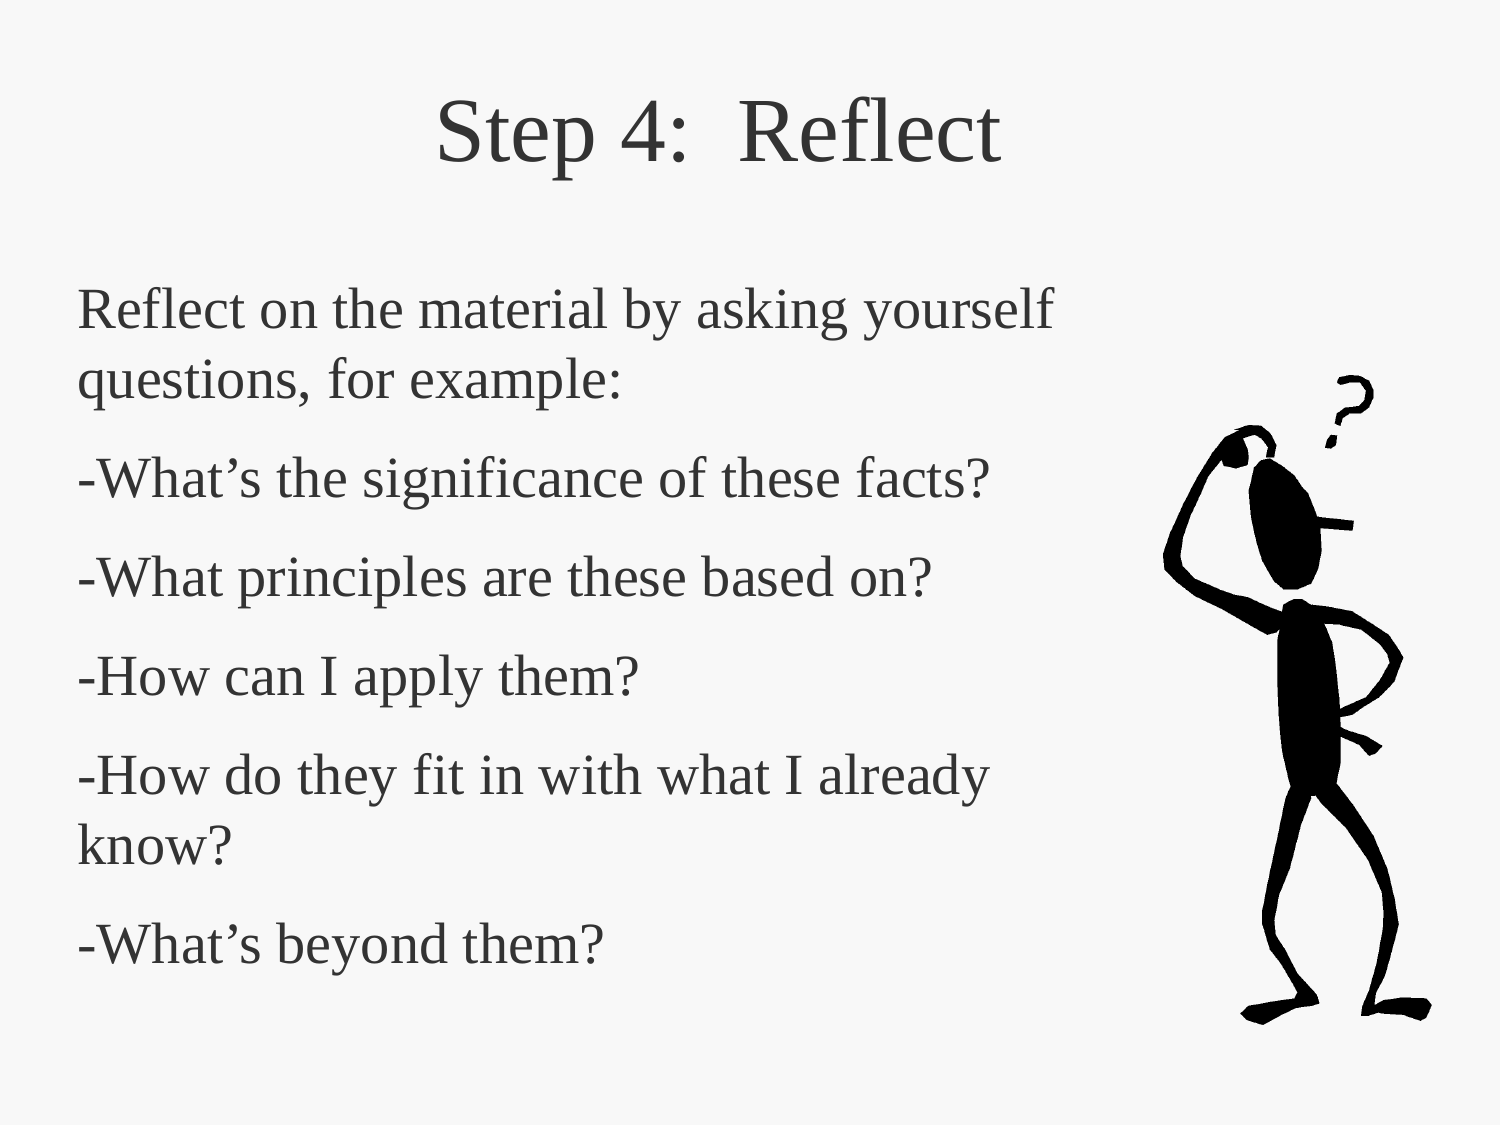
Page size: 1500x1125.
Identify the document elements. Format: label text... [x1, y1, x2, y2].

picture [1162, 374, 1432, 1026]
text_box Reflect on the material by asking yourself questions, for example: -What’s the significance of these facts? -What principles are these based on? -How can I apply them? -How do they fit in with what I already know? -What’s beyond them? [62, 262, 1125, 1014]
text_box Step 4: Reflect [112, 62, 1325, 188]
